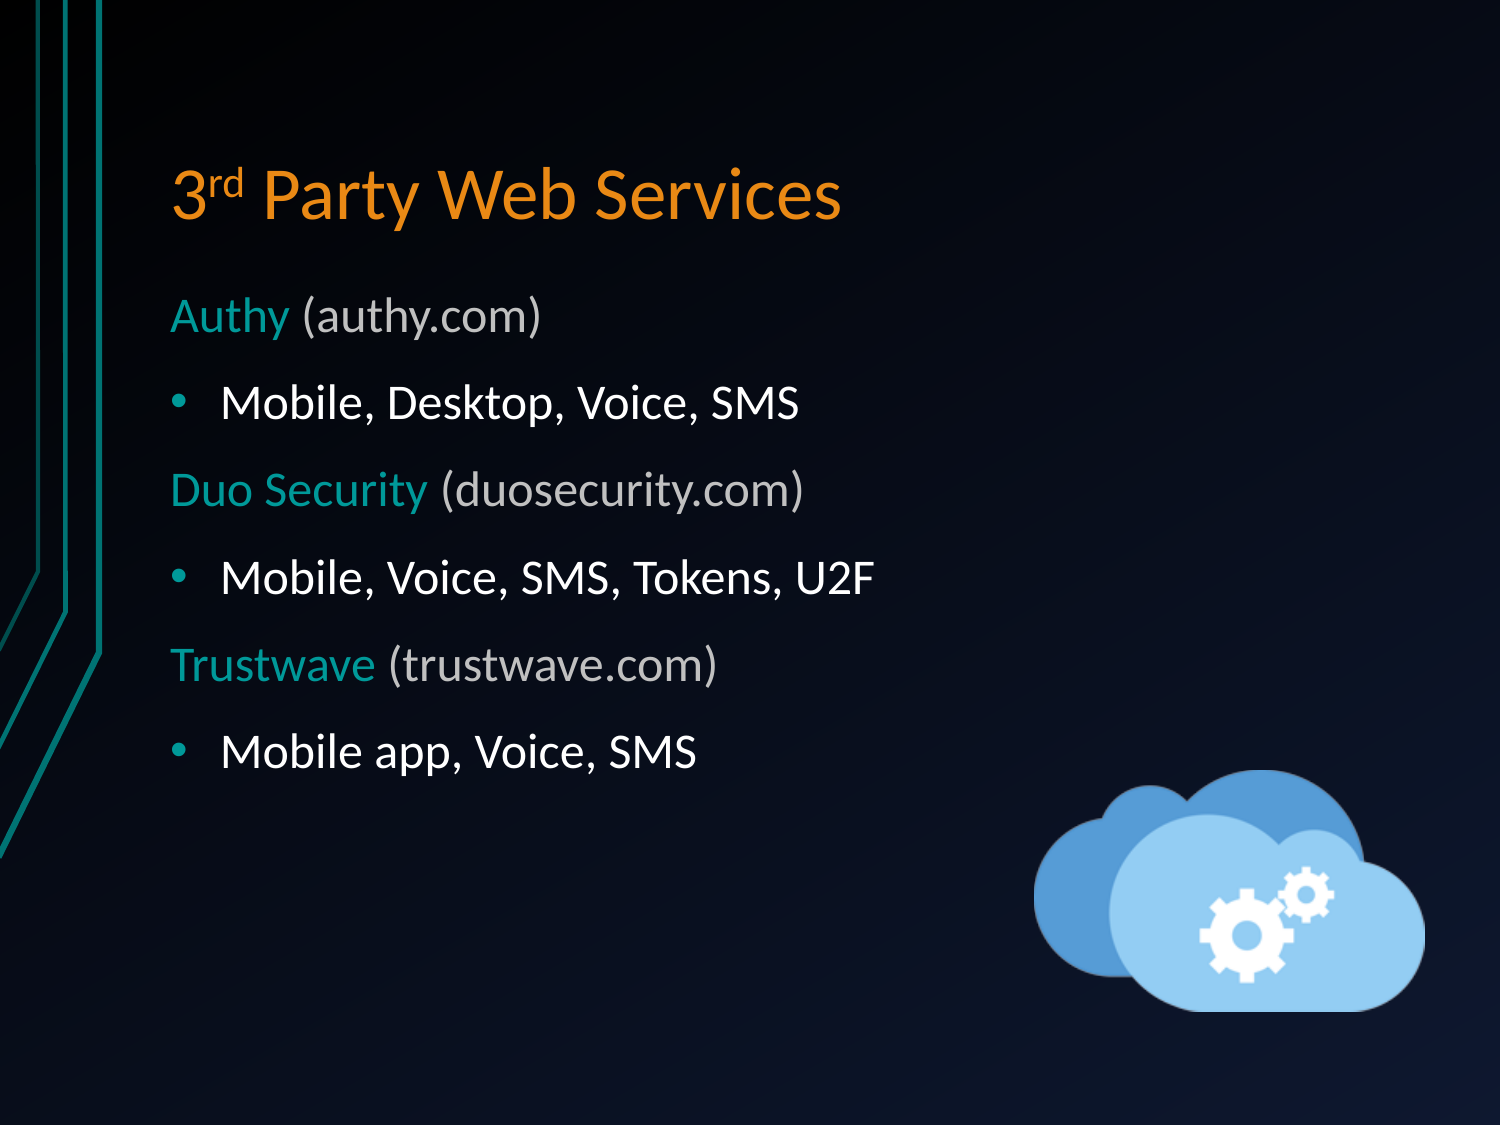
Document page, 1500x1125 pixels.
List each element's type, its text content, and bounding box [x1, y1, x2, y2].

title 3rd Party Web Services [150, 45, 1425, 246]
list Authy (authy.com) Mobile, Desktop, Voice, SMS Duo Security (duosecurity.com) Mobile, Voice, SMS, Tokens, U2F Trustwave (trustwave.com) Mobile app, Voice, SMS [150, 279, 1425, 1012]
picture [1034, 770, 1426, 1012]
